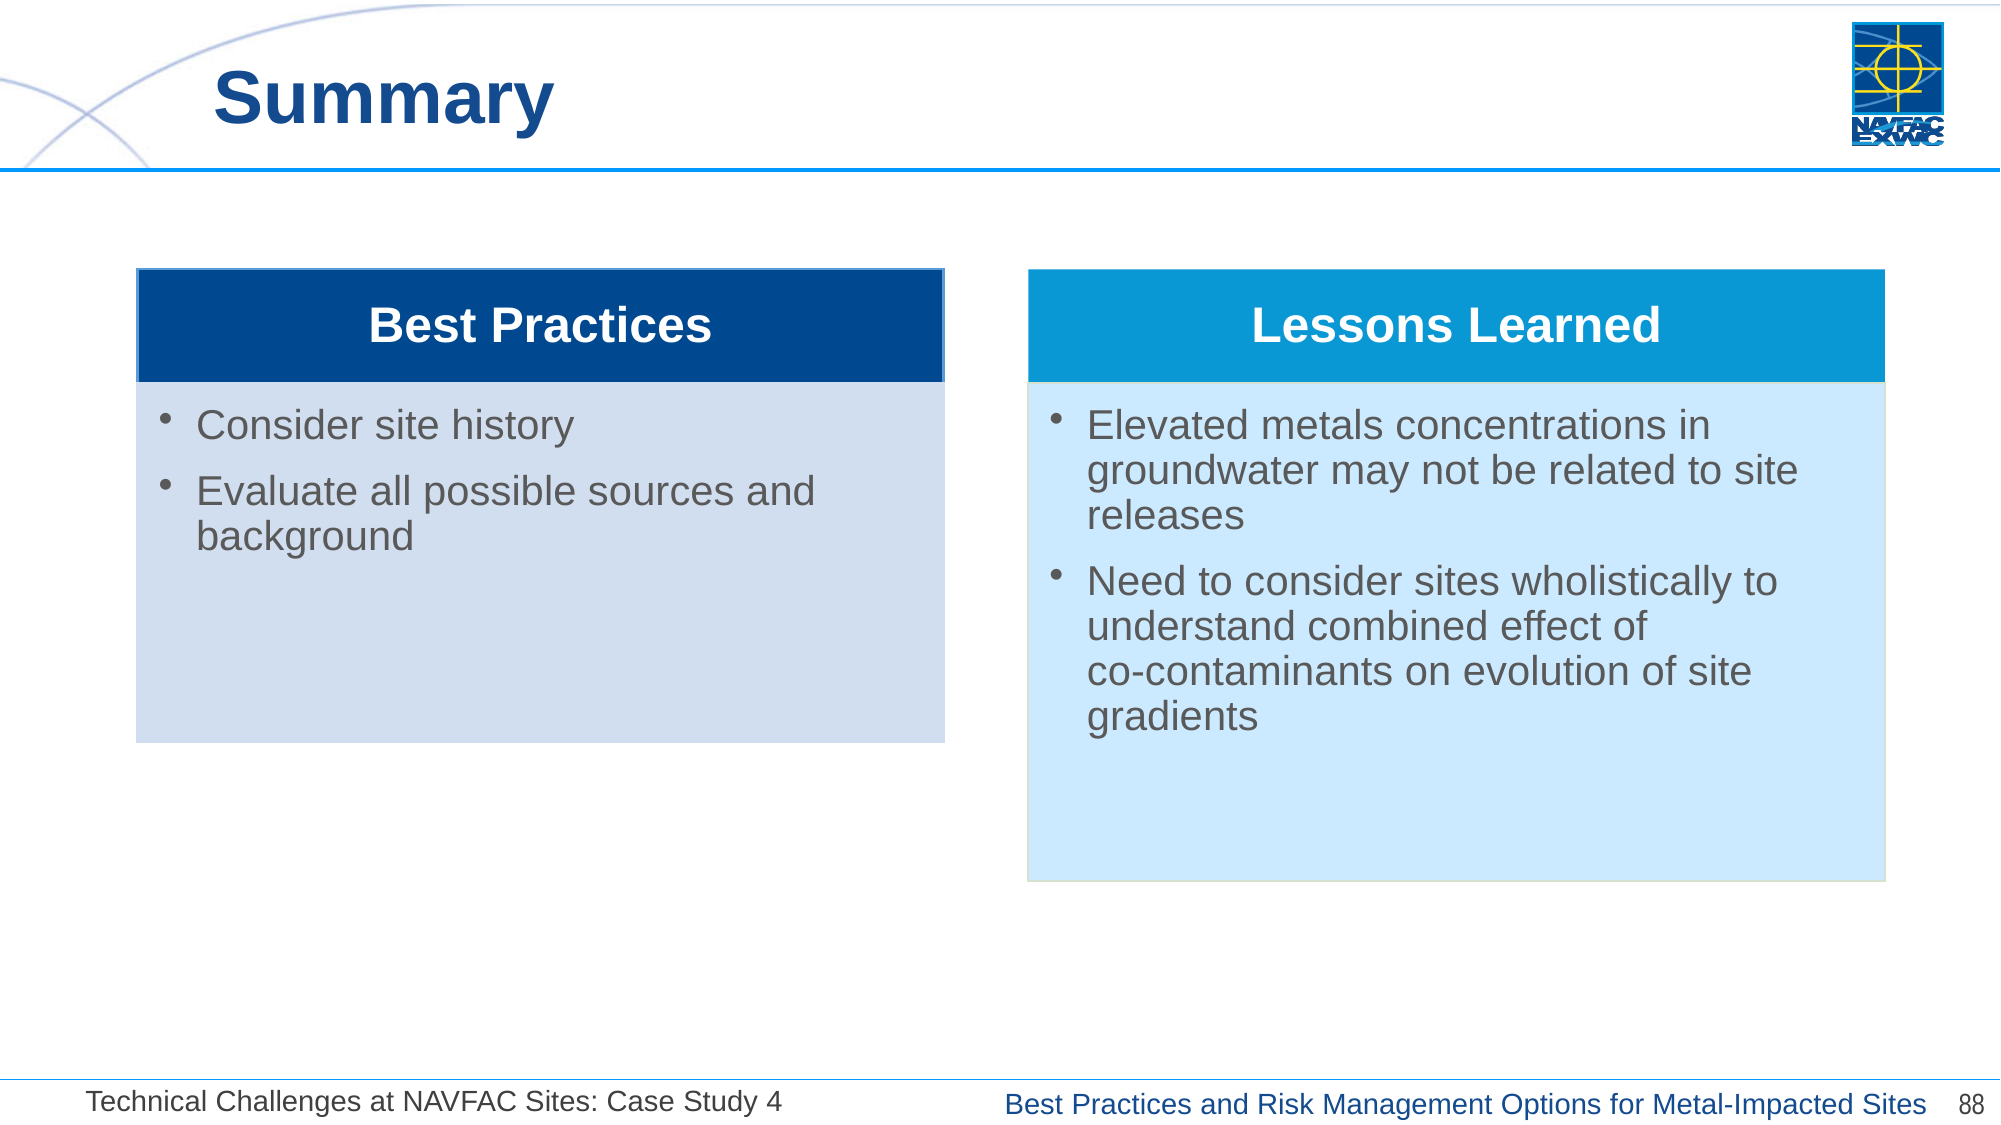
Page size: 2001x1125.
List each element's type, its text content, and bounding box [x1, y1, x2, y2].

text_box Elevated metals concentrations in groundwater may not be related to site releases Need to consider sites wholistically to understand combined effect of co-contaminants on evolution of site gradients [1027, 382, 1886, 882]
text_box Best Practices [136, 268, 945, 382]
list Technical Challenges at NAVFAC Sites: Case Study 4 [70, 1080, 880, 1125]
picture [0, 4, 2000, 168]
slide_number 88 [1934, 1080, 2000, 1125]
text_box Consider site history Evaluate all possible sources and background [136, 382, 945, 743]
text_box Lessons Learned [1027, 268, 1886, 382]
title Summary [198, 51, 1638, 142]
